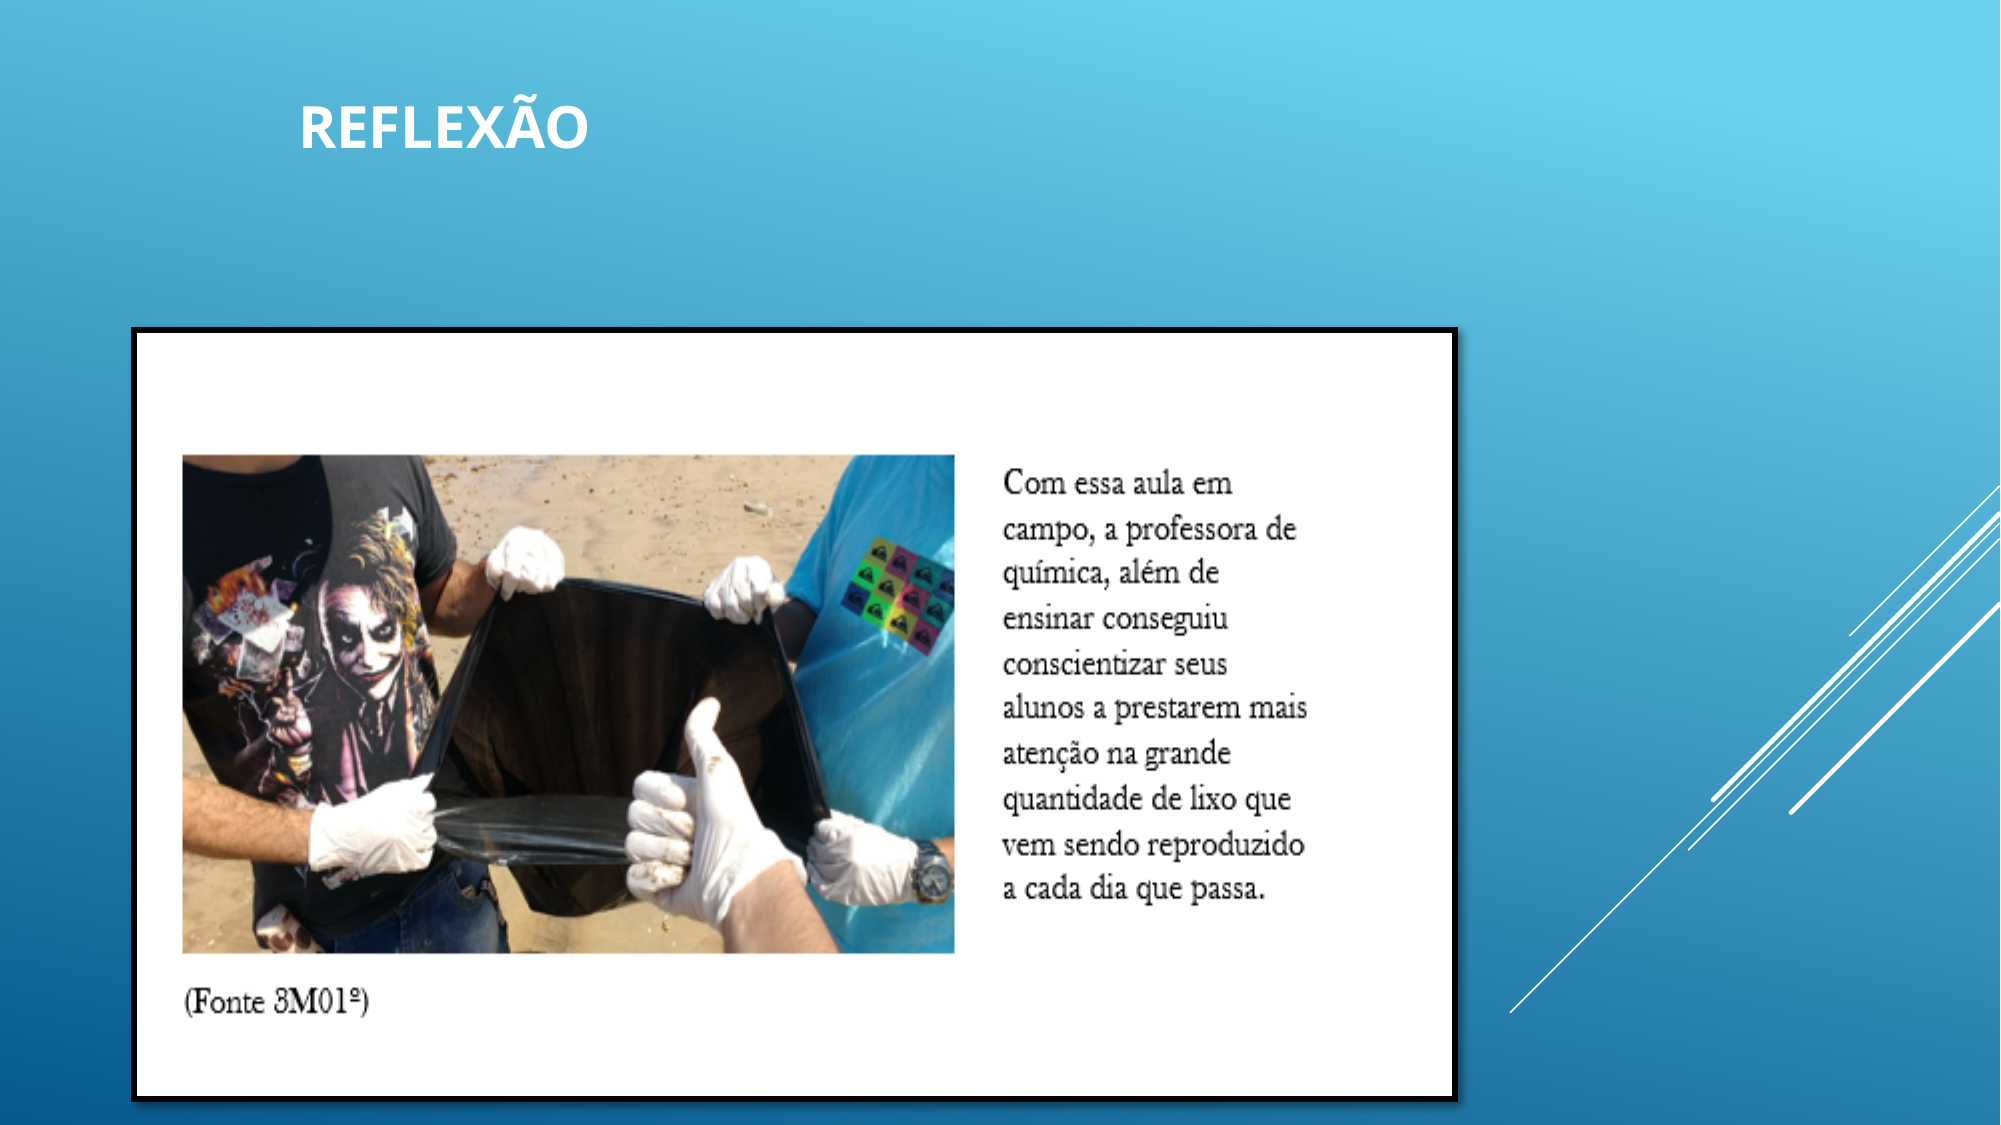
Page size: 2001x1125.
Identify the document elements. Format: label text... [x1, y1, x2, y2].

text_box REFLEXÃO [283, 83, 1140, 169]
picture [137, 332, 1453, 1097]
